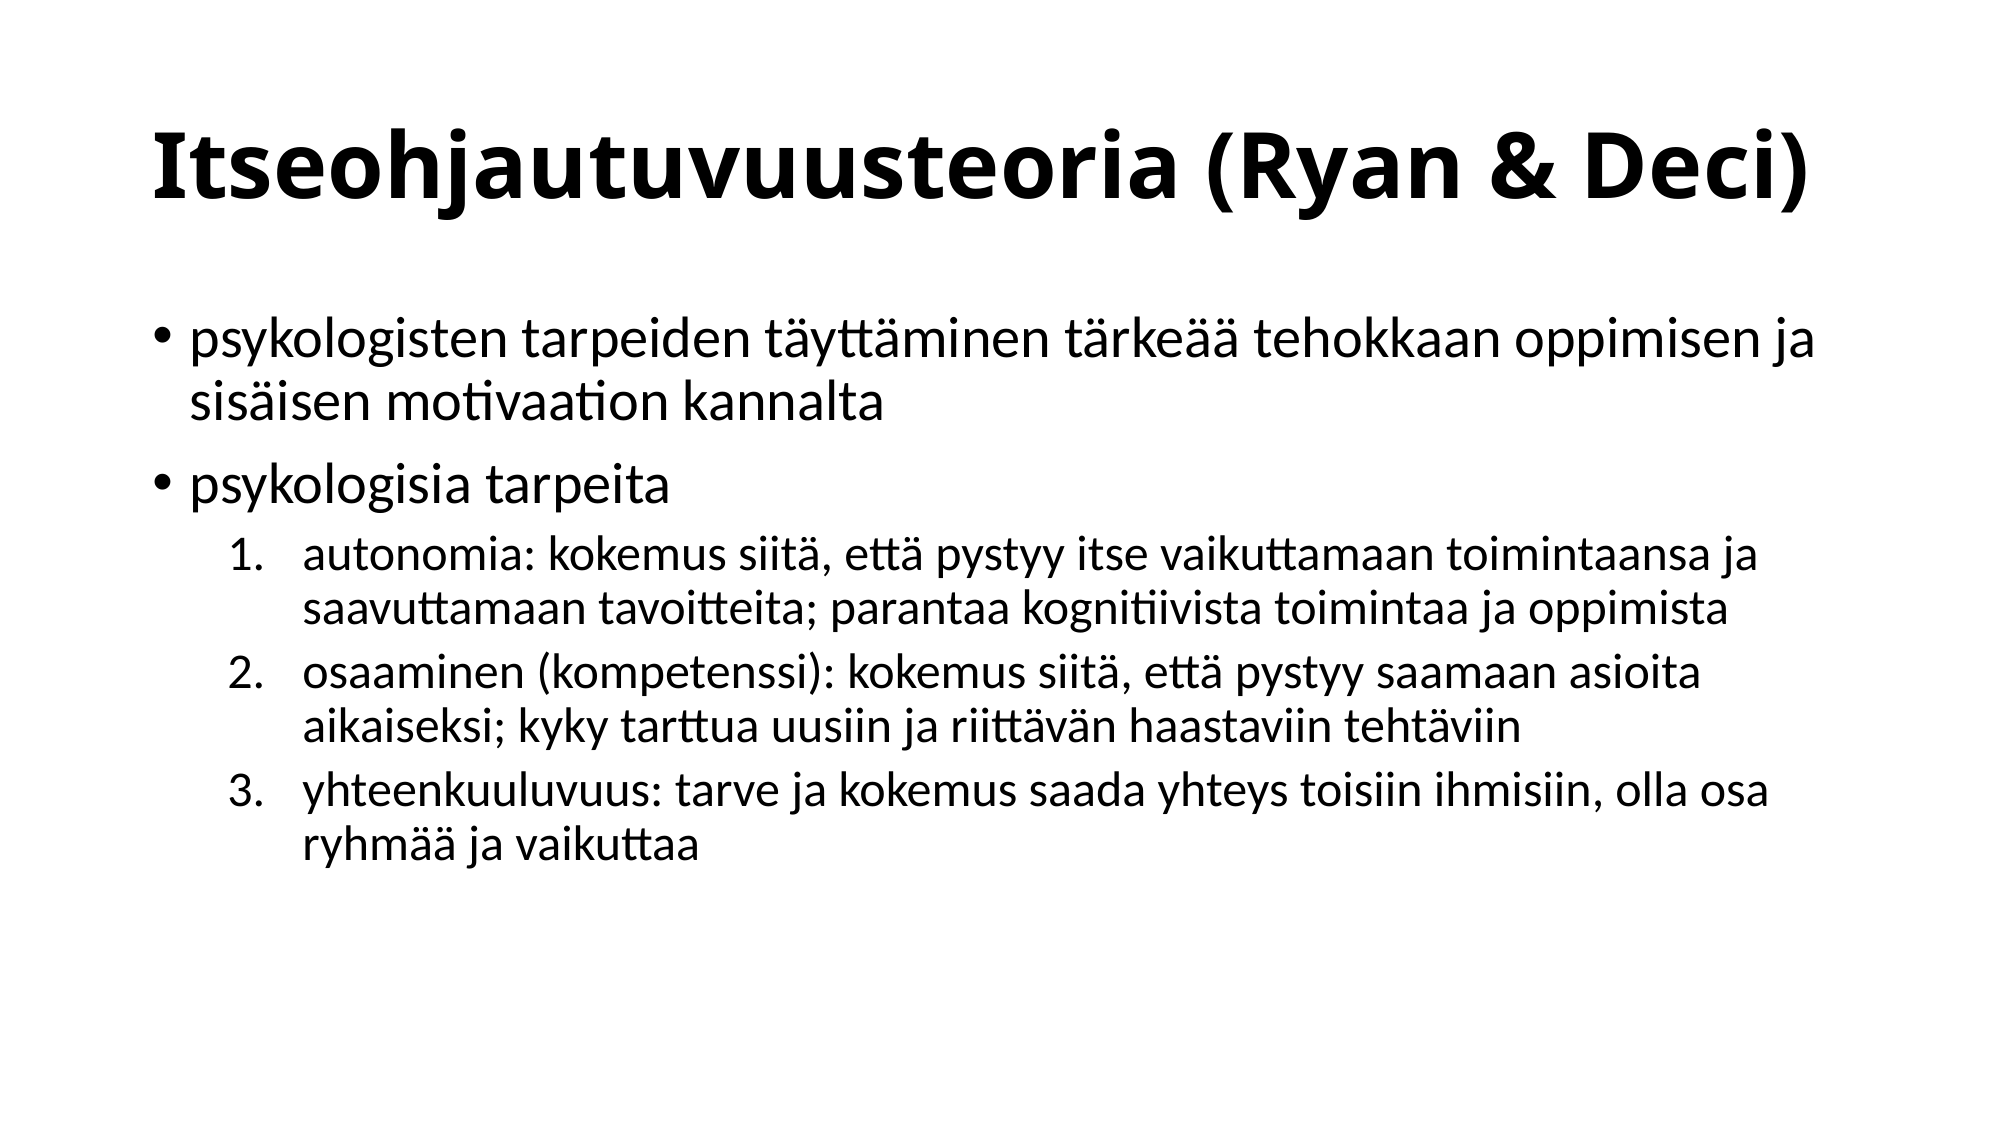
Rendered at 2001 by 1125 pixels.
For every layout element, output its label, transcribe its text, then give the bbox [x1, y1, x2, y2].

title Itseohjautuvuusteoria (Ryan & Deci) [137, 59, 1863, 278]
list psykologisten tarpeiden täyttäminen tärkeää tehokkaan oppimisen ja sisäisen motivaation kannalta psykologisia tarpeita autonomia: kokemus siitä, että pystyy itse vaikuttamaan toimintaansa ja saavuttamaan tavoitteita; parantaa kognitiivista toimintaa ja oppimista osaaminen (kompetenssi): kokemus siitä, että pystyy saamaan asioita aikaiseksi; kyky tarttua uusiin ja riittävän haastaviin tehtäviin yhteenkuuluvuus: tarve ja kokemus saada yhteys toisiin ihmisiin, olla osa ryhmää ja vaikuttaa [137, 299, 1863, 1014]
